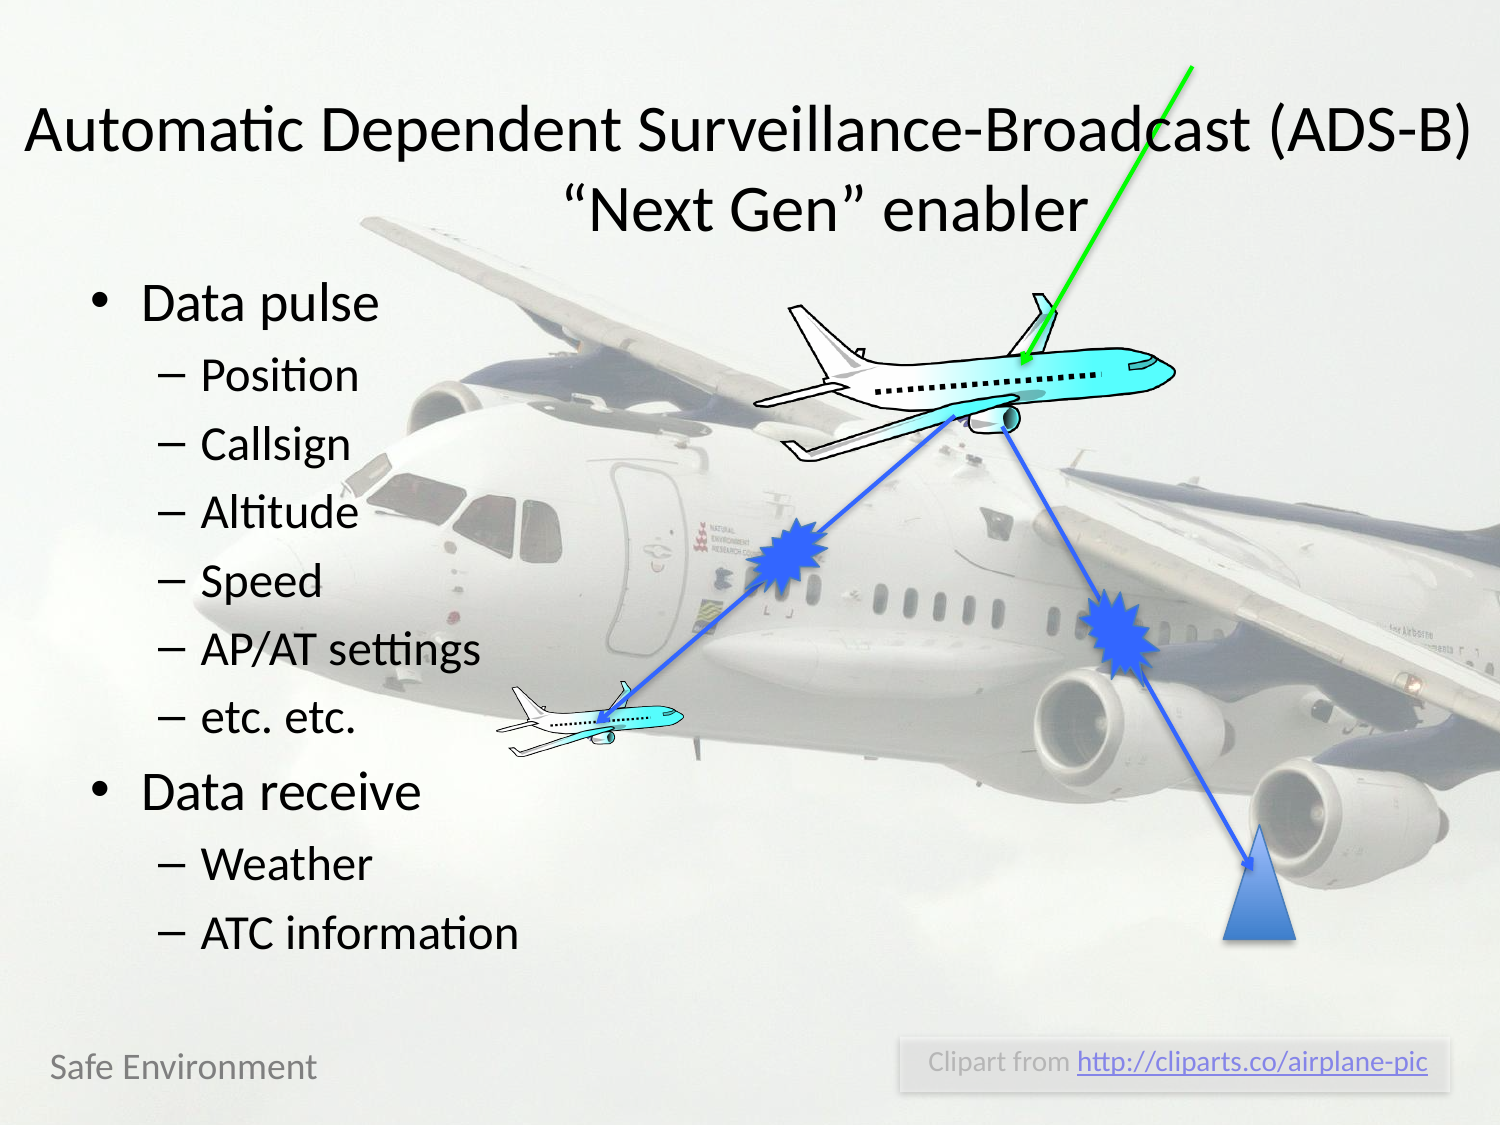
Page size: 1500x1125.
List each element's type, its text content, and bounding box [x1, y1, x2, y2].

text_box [664, 360, 887, 780]
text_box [1016, 68, 1197, 364]
picture [753, 293, 1176, 463]
text_box [1222, 823, 1297, 941]
title Automatic Dependent Surveillance-Broadcast (ADS-B) “Next Gen” enabler [0, 63, 1500, 267]
list Data pulse Position Callsign Altitude Speed AP/AT settings etc. etc. Data receive Weather ATC information [75, 267, 754, 973]
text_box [1001, 426, 1254, 872]
text_box Safe Environment [35, 1035, 386, 1095]
picture [496, 681, 664, 757]
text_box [899, 1035, 1451, 1093]
